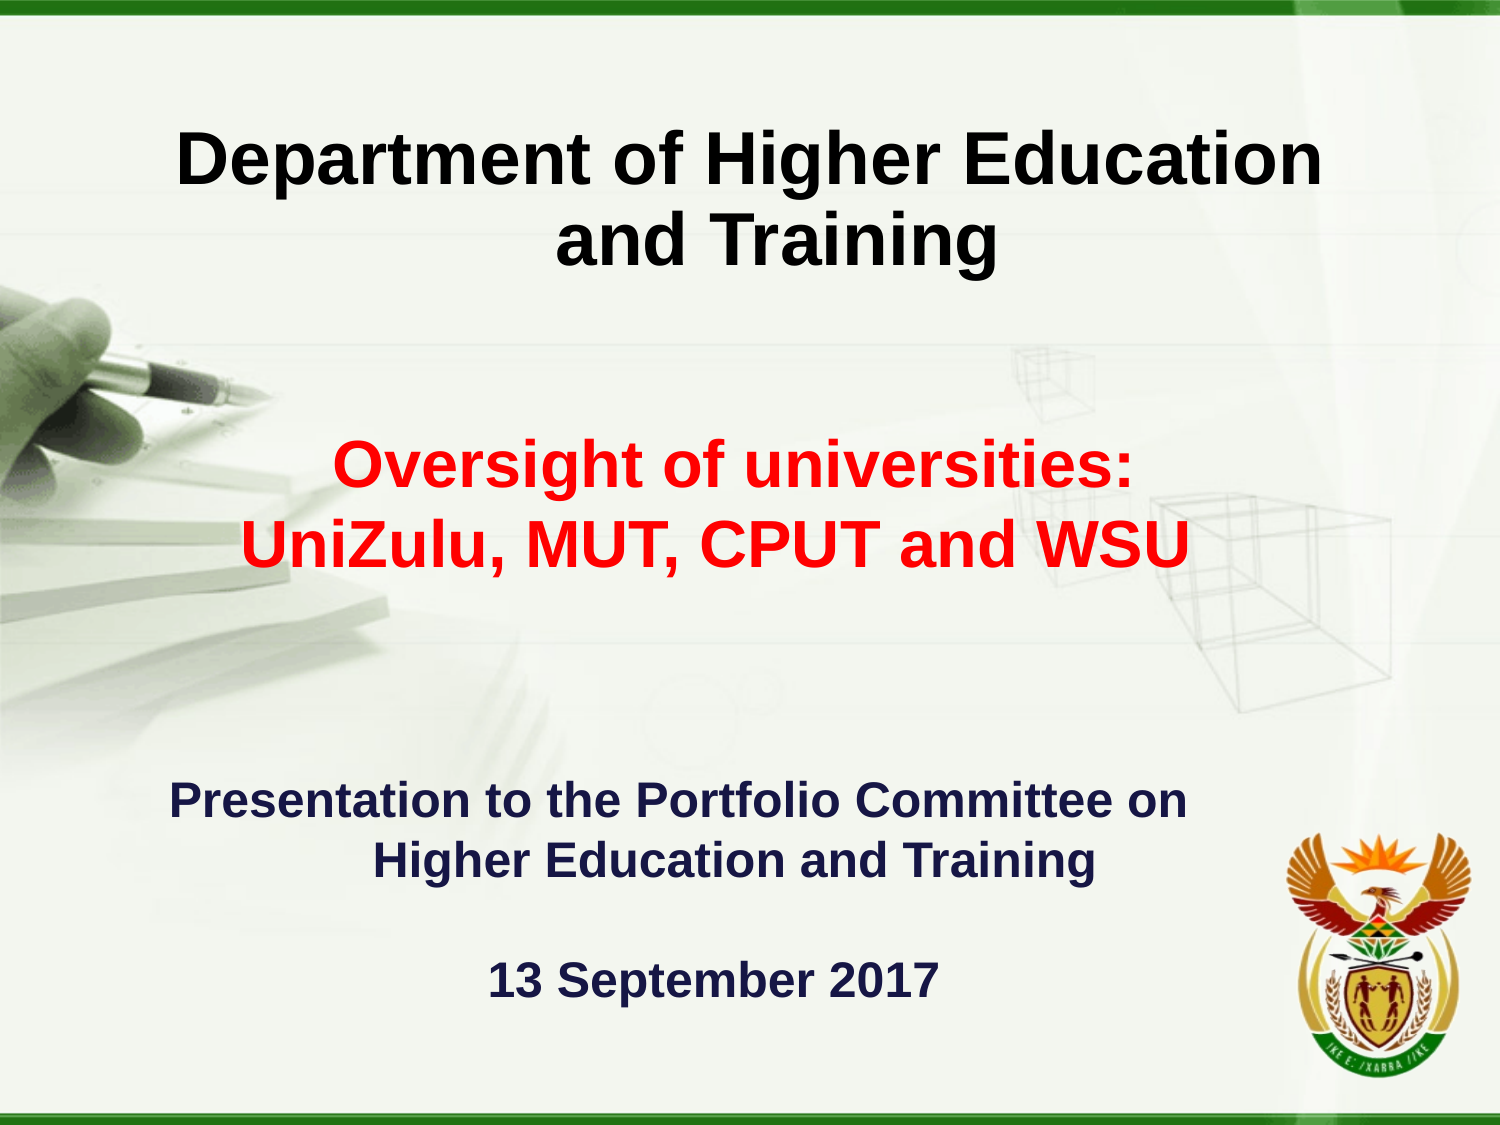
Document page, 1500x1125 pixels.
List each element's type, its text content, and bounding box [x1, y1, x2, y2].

text_box Oversight of universities: UniZulu, MUT, CPUT and WSU [112, 413, 1376, 763]
text_box Presentation to the Portfolio Committee on Higher Education and Training 13 September 2017 [82, 699, 1346, 1063]
picture [0, 0, 1500, 1125]
text_box Department of Higher Education and Training [87, 112, 1413, 810]
